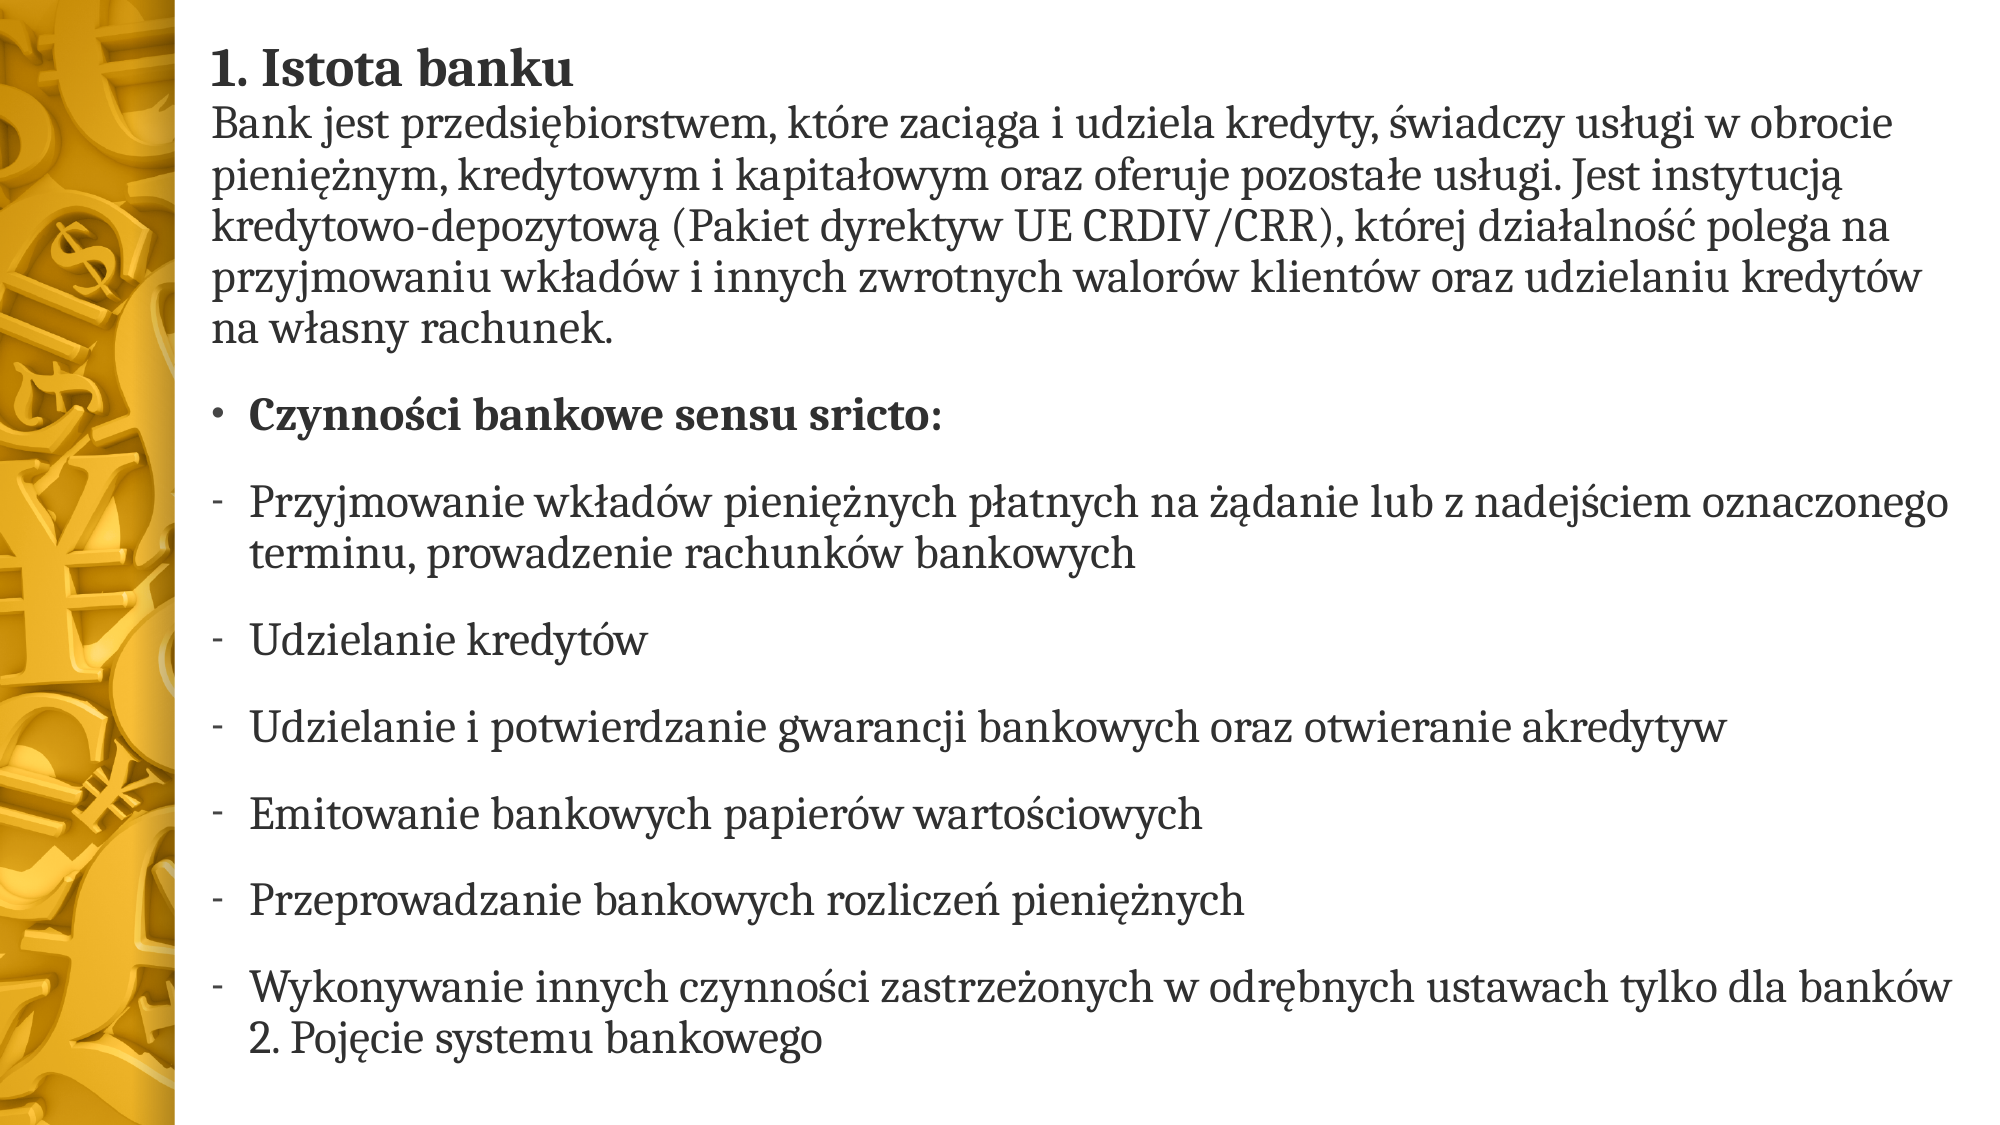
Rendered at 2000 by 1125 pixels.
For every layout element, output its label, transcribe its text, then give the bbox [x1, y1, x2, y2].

picture [0, 0, 175, 1125]
list 1. Istota banku Bank jest przedsiębiorstwem, które zaciąga i udziela kredyty, świadczy usługi w obrocie pieniężnym, kredytowym i kapitałowym oraz oferuje pozostałe usługi. Jest instytucją kredytowo-depozytową (Pakiet dyrektyw UE CRDIV/CRR), której działalność polega na przyjmowaniu wkładów i innych zwrotnych walorów klientów oraz udzielaniu kredytów na własny rachunek. Czynności bankowe sensu sricto: Przyjmowanie wkładów pieniężnych płatnych na żądanie lub z nadejściem oznaczonego terminu, prowadzenie rachunków bankowych Udzielanie kredytów Udzielanie i potwierdzanie gwarancji bankowych oraz otwieranie akredytyw Emitowanie bankowych papierów wartościowych Przeprowadzanie bankowych rozliczeń pieniężnych Wykonywanie innych czynności zastrzeżonych w odrębnych ustawach tylko dla banków 2. Pojęcie systemu bankowego [196, 30, 1996, 1083]
